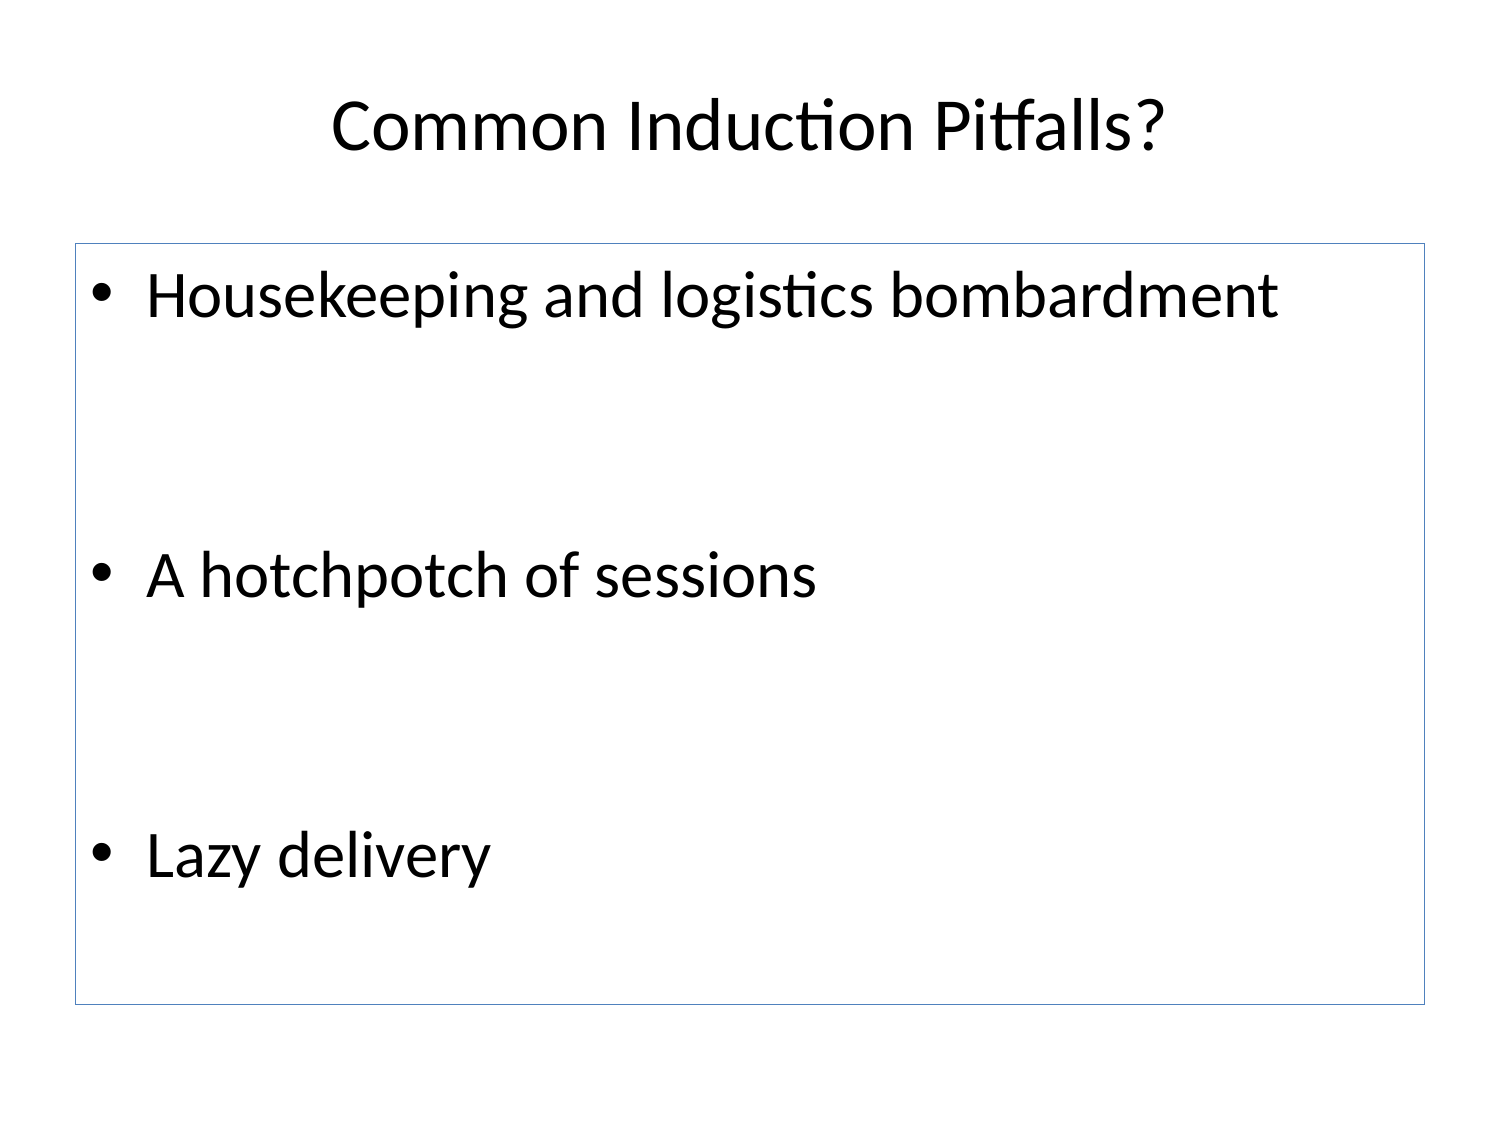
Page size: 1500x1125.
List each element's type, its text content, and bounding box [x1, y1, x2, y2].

title Common Induction Pitfalls? [75, 45, 1425, 197]
list Housekeeping and logistics bombardment A hotchpotch of sessions Lazy delivery [75, 243, 1425, 1005]
